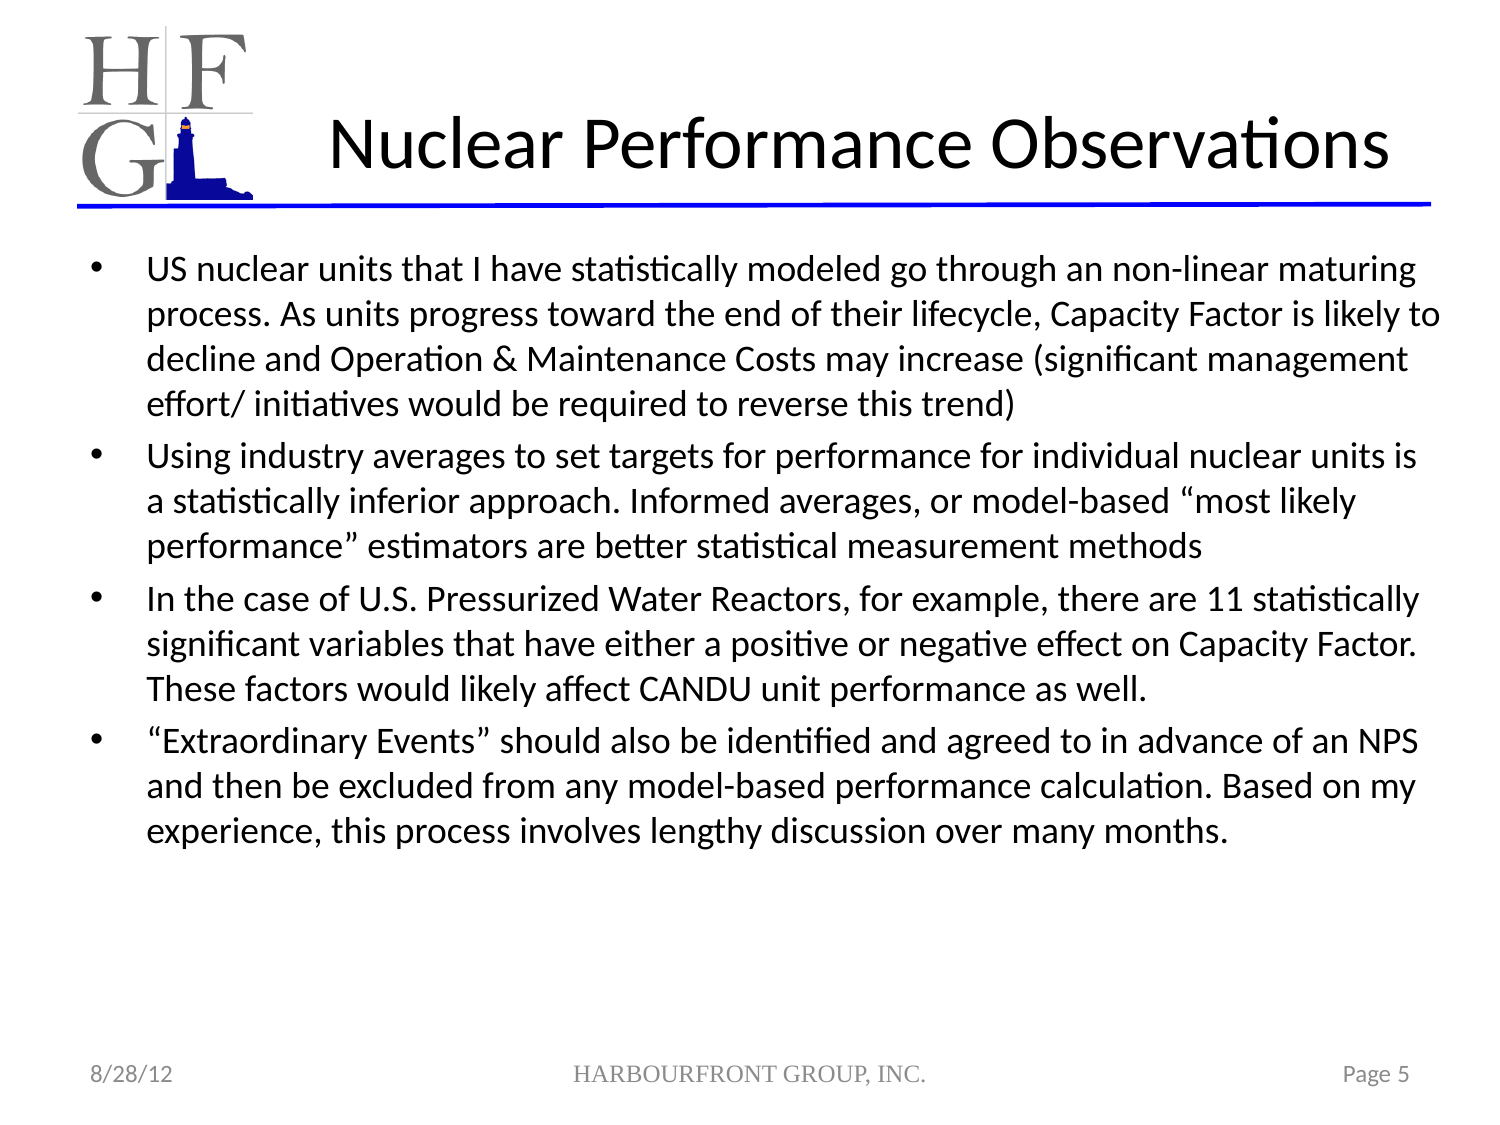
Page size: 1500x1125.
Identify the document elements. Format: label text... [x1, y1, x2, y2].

list US nuclear units that I have statistically modeled go through an non-linear maturing process. As units progress toward the end of their lifecycle, Capacity Factor is likely to decline and Operation & Maintenance Costs may increase (significant management effort/ initiatives would be required to reverse this trend) Using industry averages to set targets for performance for individual nuclear units is a statistically inferior approach. Informed averages, or model-based “most likely performance” estimators are better statistical measurement methods In the case of U.S. Pressurized Water Reactors, for example, there are 11 statistically significant variables that have either a positive or negative effect on Capacity Factor. These factors would likely affect CANDU unit performance as well. “Extraordinary Events” should also be identified and agreed to in advance of an NPS and then be excluded from any model-based performance calculation. Based on my experience, this process involves lengthy discussion over many months. [74, 236, 1461, 979]
footer HARBOURFRONT GROUP, INC. [512, 1042, 988, 1103]
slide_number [75, 1042, 425, 1103]
picture [78, 26, 253, 200]
title Nuclear Performance Observations [295, 44, 1426, 233]
slide_number Page 5 [1074, 1042, 1425, 1103]
